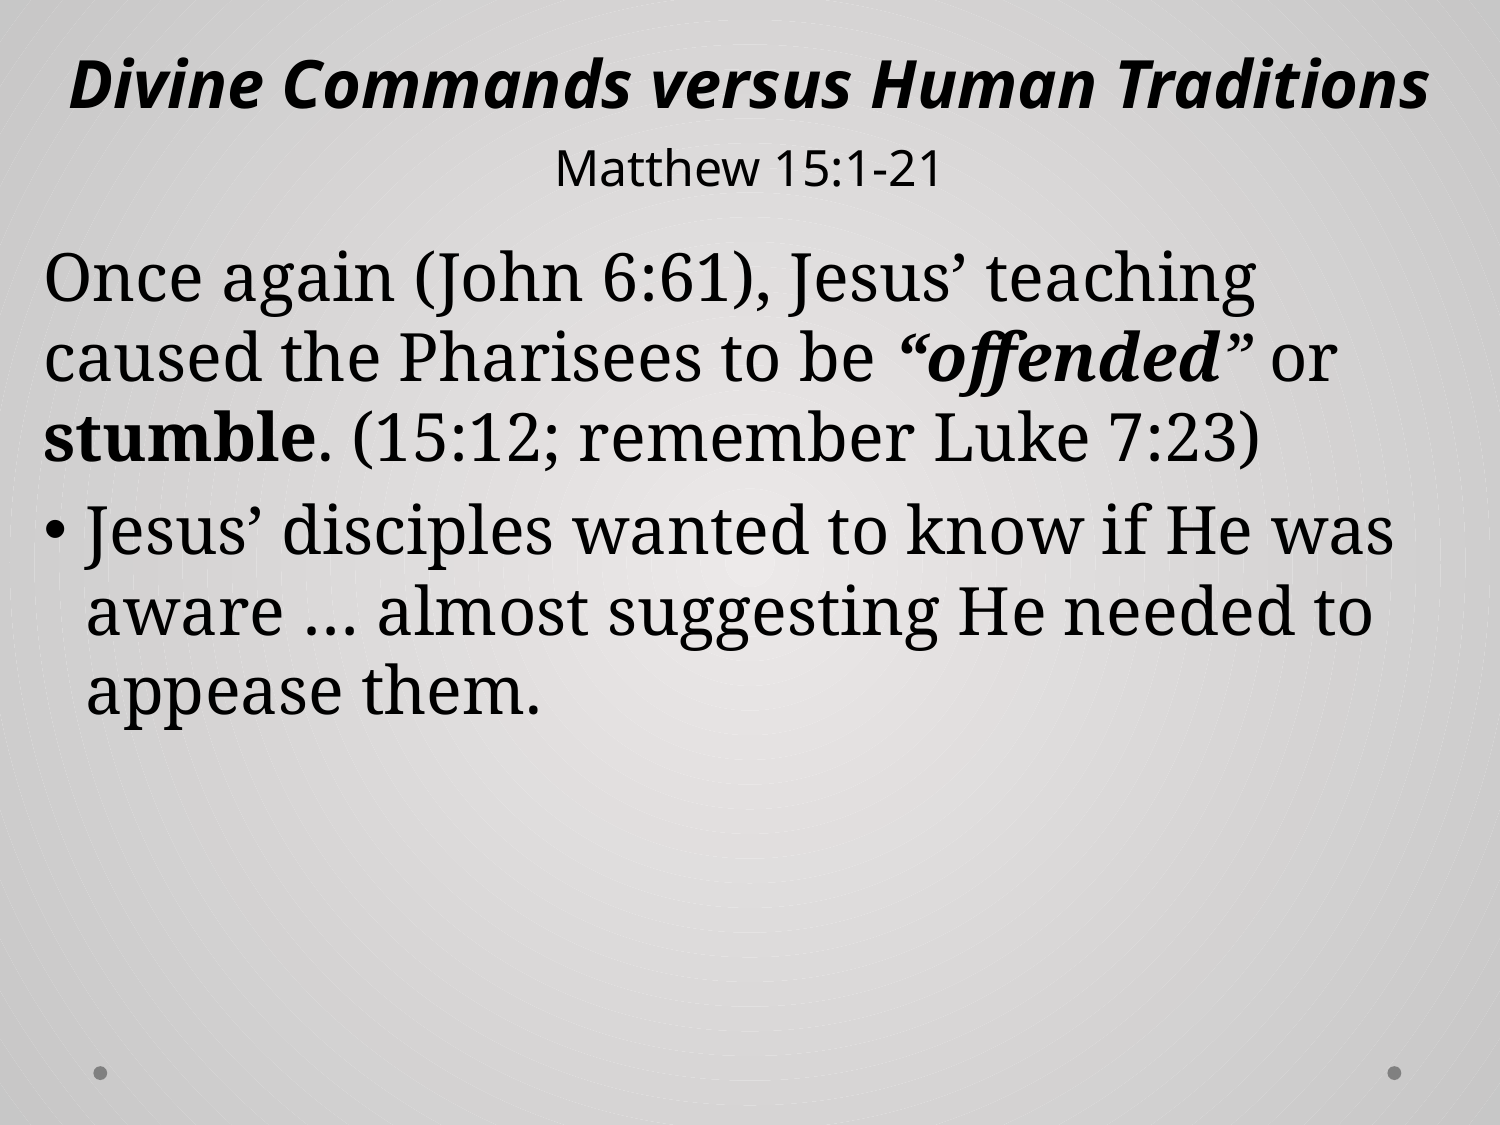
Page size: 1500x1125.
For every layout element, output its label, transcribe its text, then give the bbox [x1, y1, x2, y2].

list Once again (John 6:61), Jesus’ teaching caused the Pharisees to be “offended” or stumble. (15:12; remember Luke 7:23) Jesus’ disciples wanted to know if He was aware … almost suggesting He needed to appease them. [28, 227, 1475, 881]
title Divine Commands versus Human Traditions Matthew 15:1-21 [37, 1, 1463, 205]
